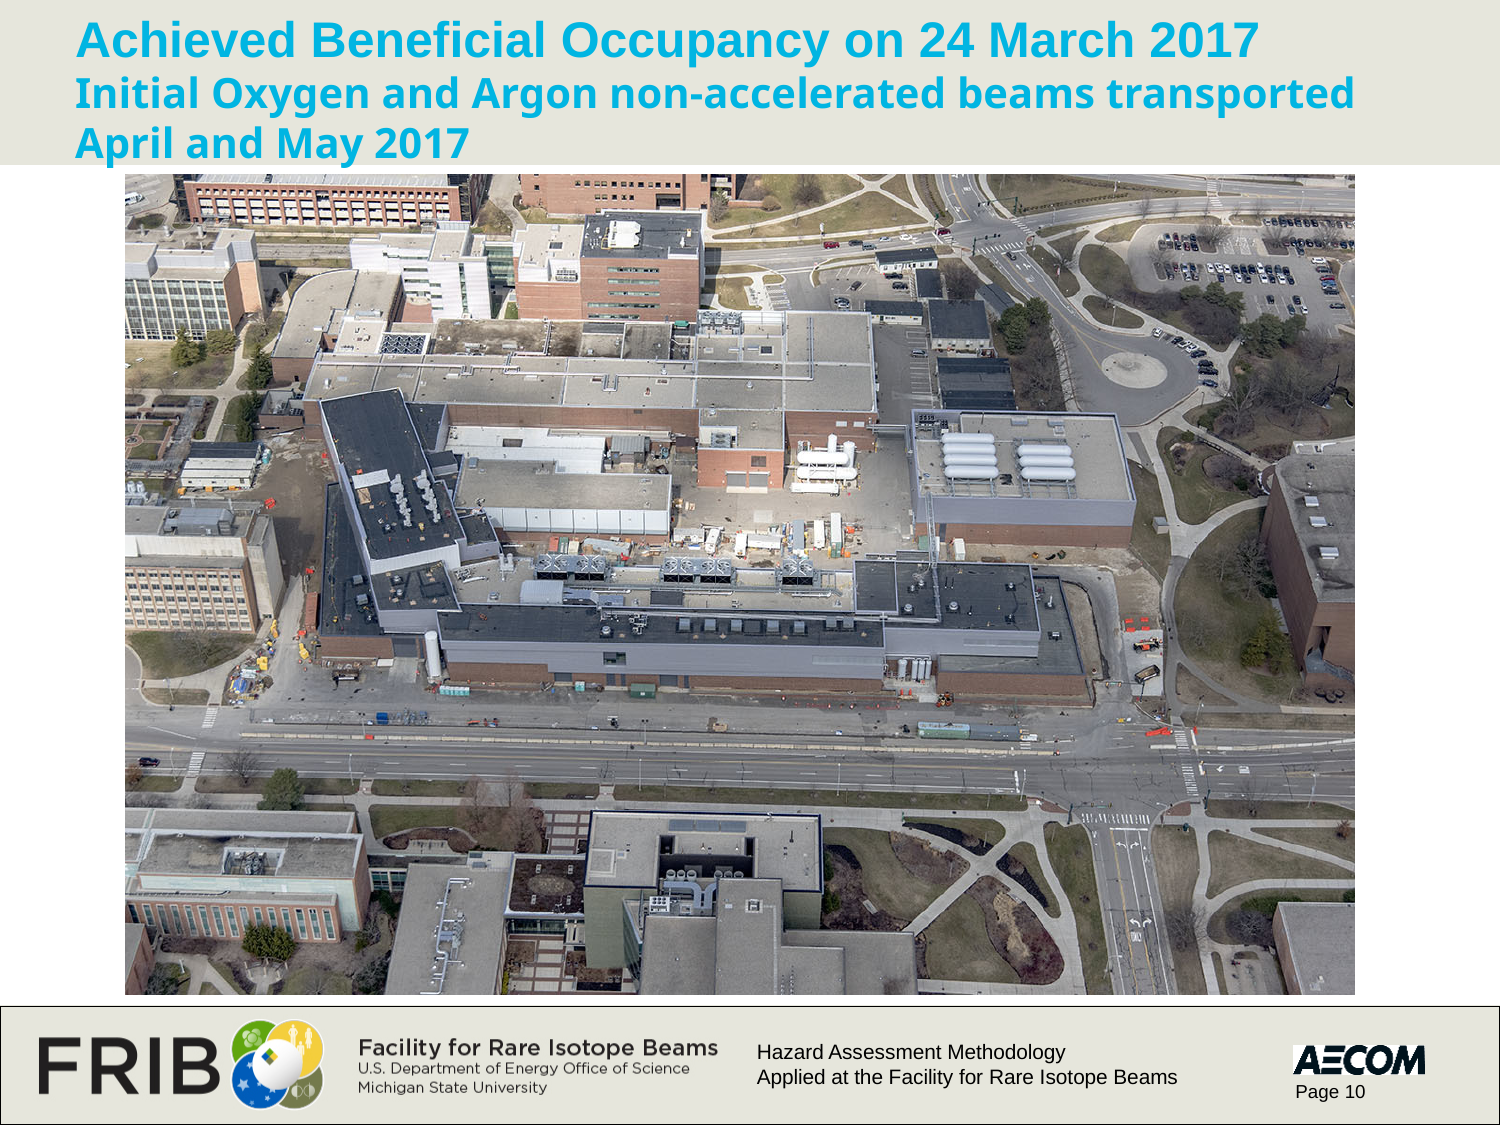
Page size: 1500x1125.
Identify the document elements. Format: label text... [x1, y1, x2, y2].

picture [1, 1007, 1499, 1124]
picture [0, 0, 1500, 165]
footer Hazard Assessment Methodology Applied at the Facility for Rare Isotope Beams [756, 1022, 1188, 1104]
title Achieved Beneficial Occupancy on 24 March 2017 Initial Oxygen and Argon non-accelerated beams transported April and May 2017 [75, 7, 1425, 84]
picture [124, 174, 1356, 996]
picture [114, 140, 121, 153]
slide_number Page 10 [1295, 1078, 1442, 1104]
